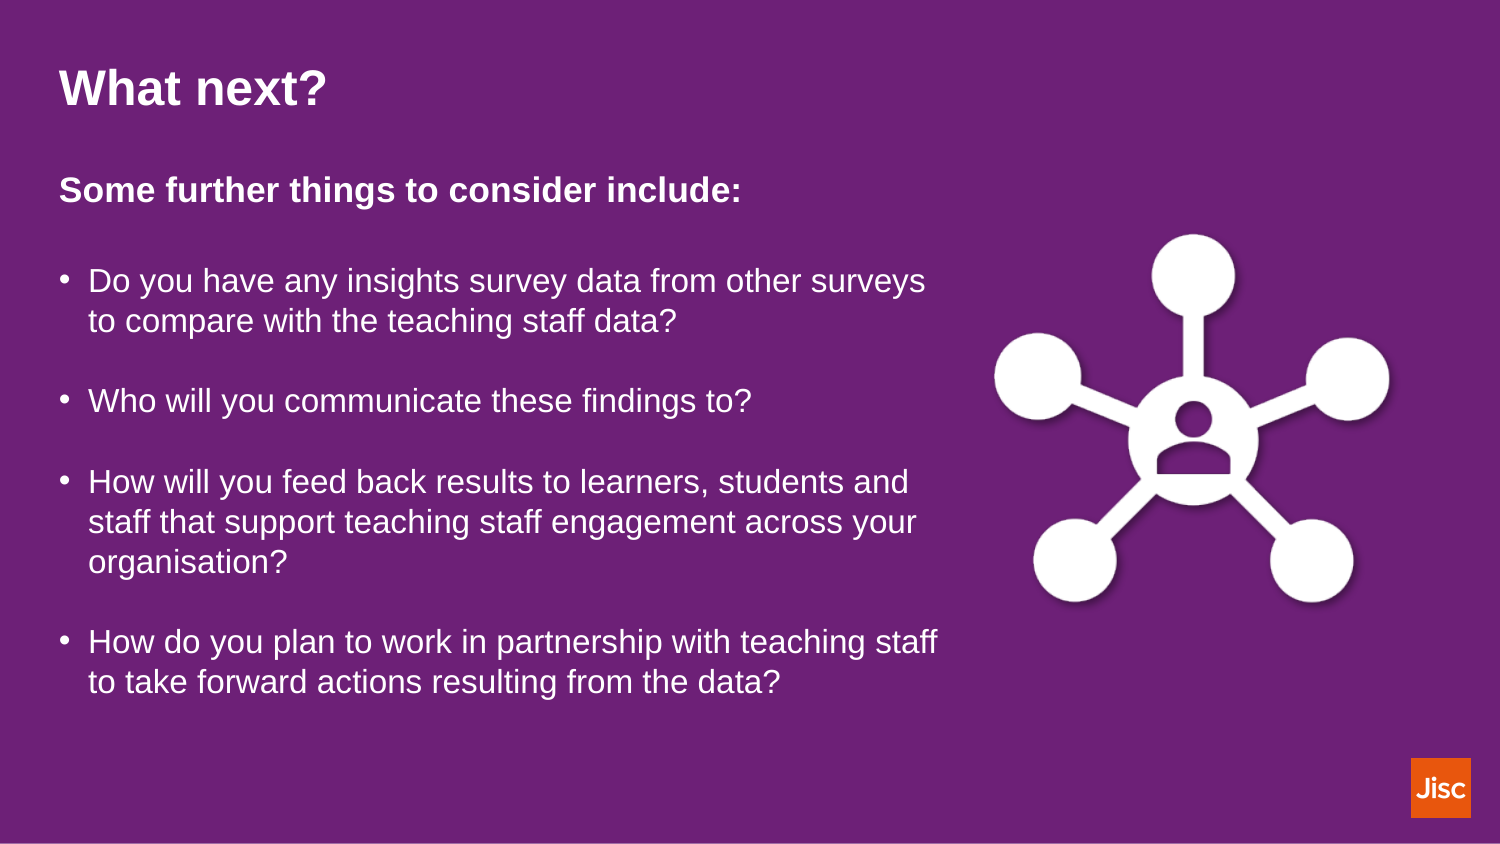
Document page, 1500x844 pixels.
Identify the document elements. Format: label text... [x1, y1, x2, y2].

picture [941, 172, 1442, 672]
list Do you have any insights survey data from other surveys to compare with the teaching staff data? Who will you communicate these findings to? How will you feed back results to learners, students and staff that support teaching staff engagement across your organisation? How do you plan to work in partnership with teaching staff to take forward actions resulting from the data? [58, 258, 942, 754]
title What next? [58, 55, 1129, 112]
picture [1411, 758, 1471, 818]
list Some further things to consider include: [58, 171, 945, 214]
